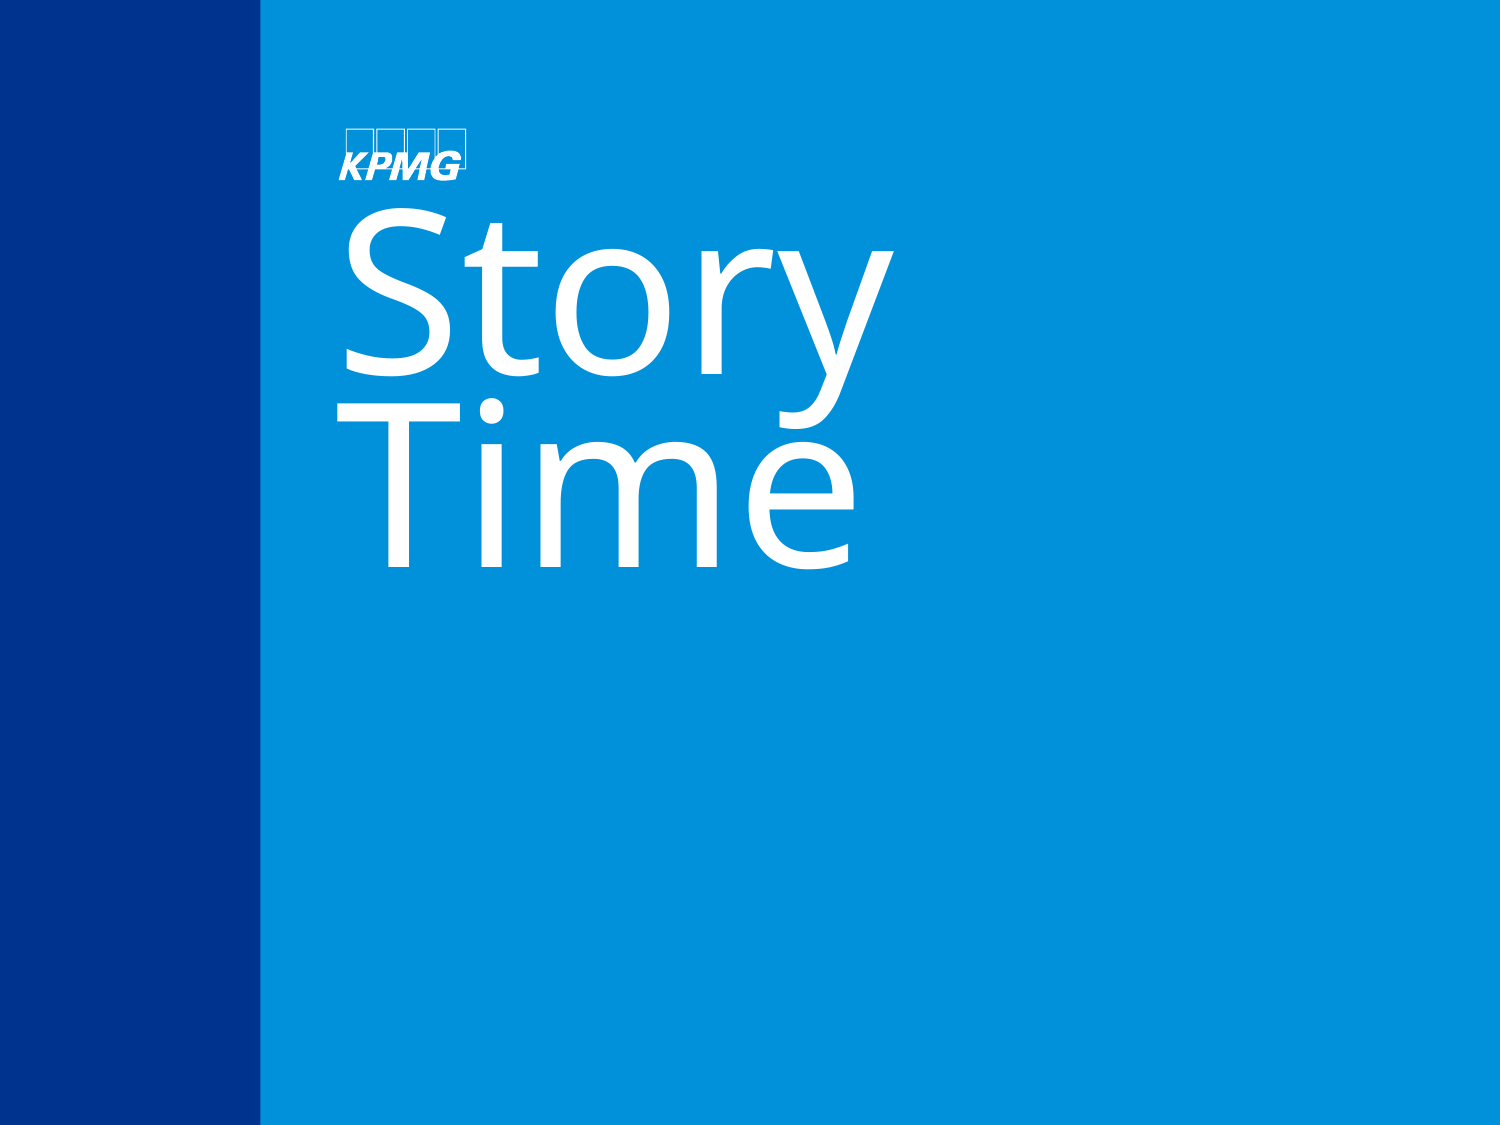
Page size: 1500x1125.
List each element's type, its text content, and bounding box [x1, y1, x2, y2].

title Story Time [335, 220, 1352, 797]
picture [365, 209, 445, 220]
